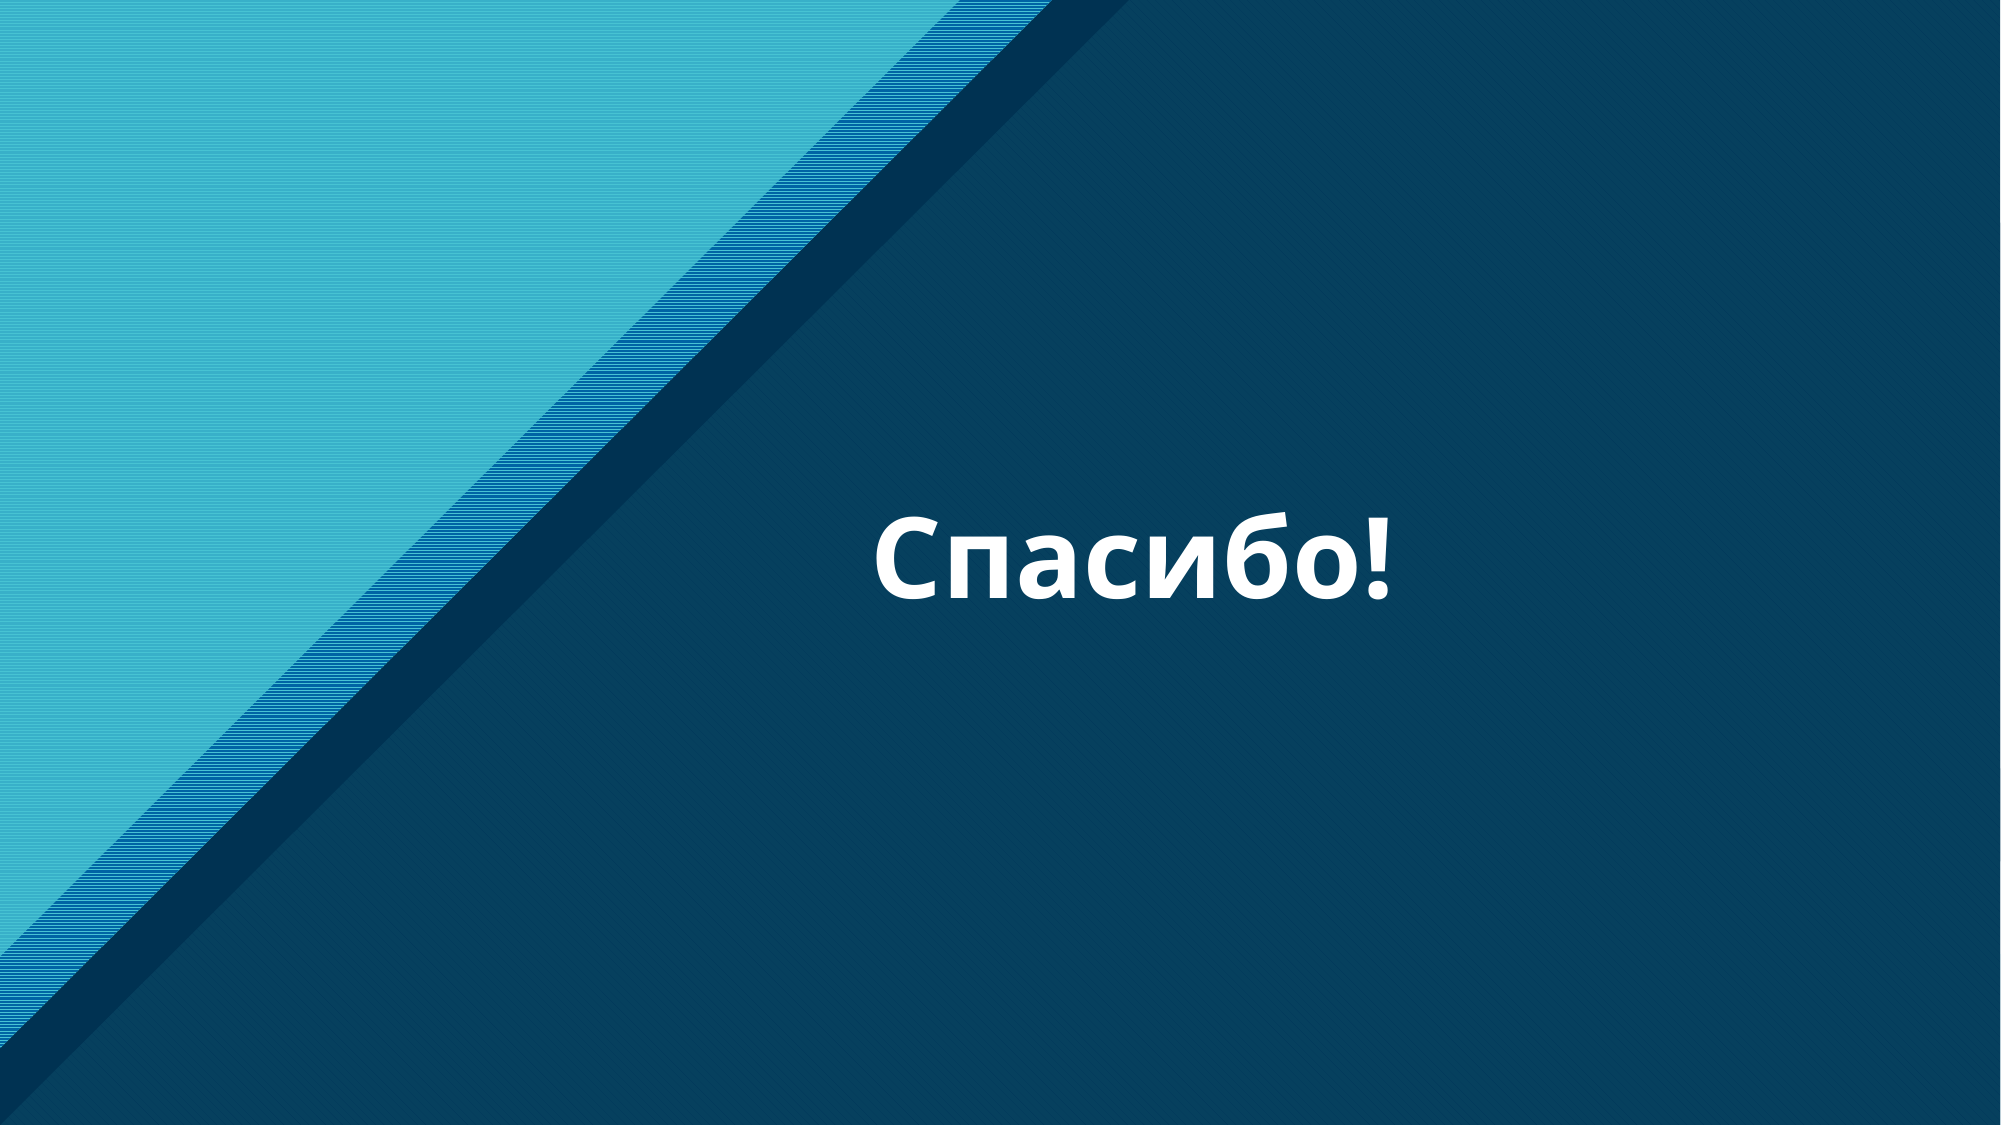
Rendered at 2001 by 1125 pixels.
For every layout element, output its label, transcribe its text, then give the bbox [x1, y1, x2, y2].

title Спасибо! [855, 460, 1668, 665]
